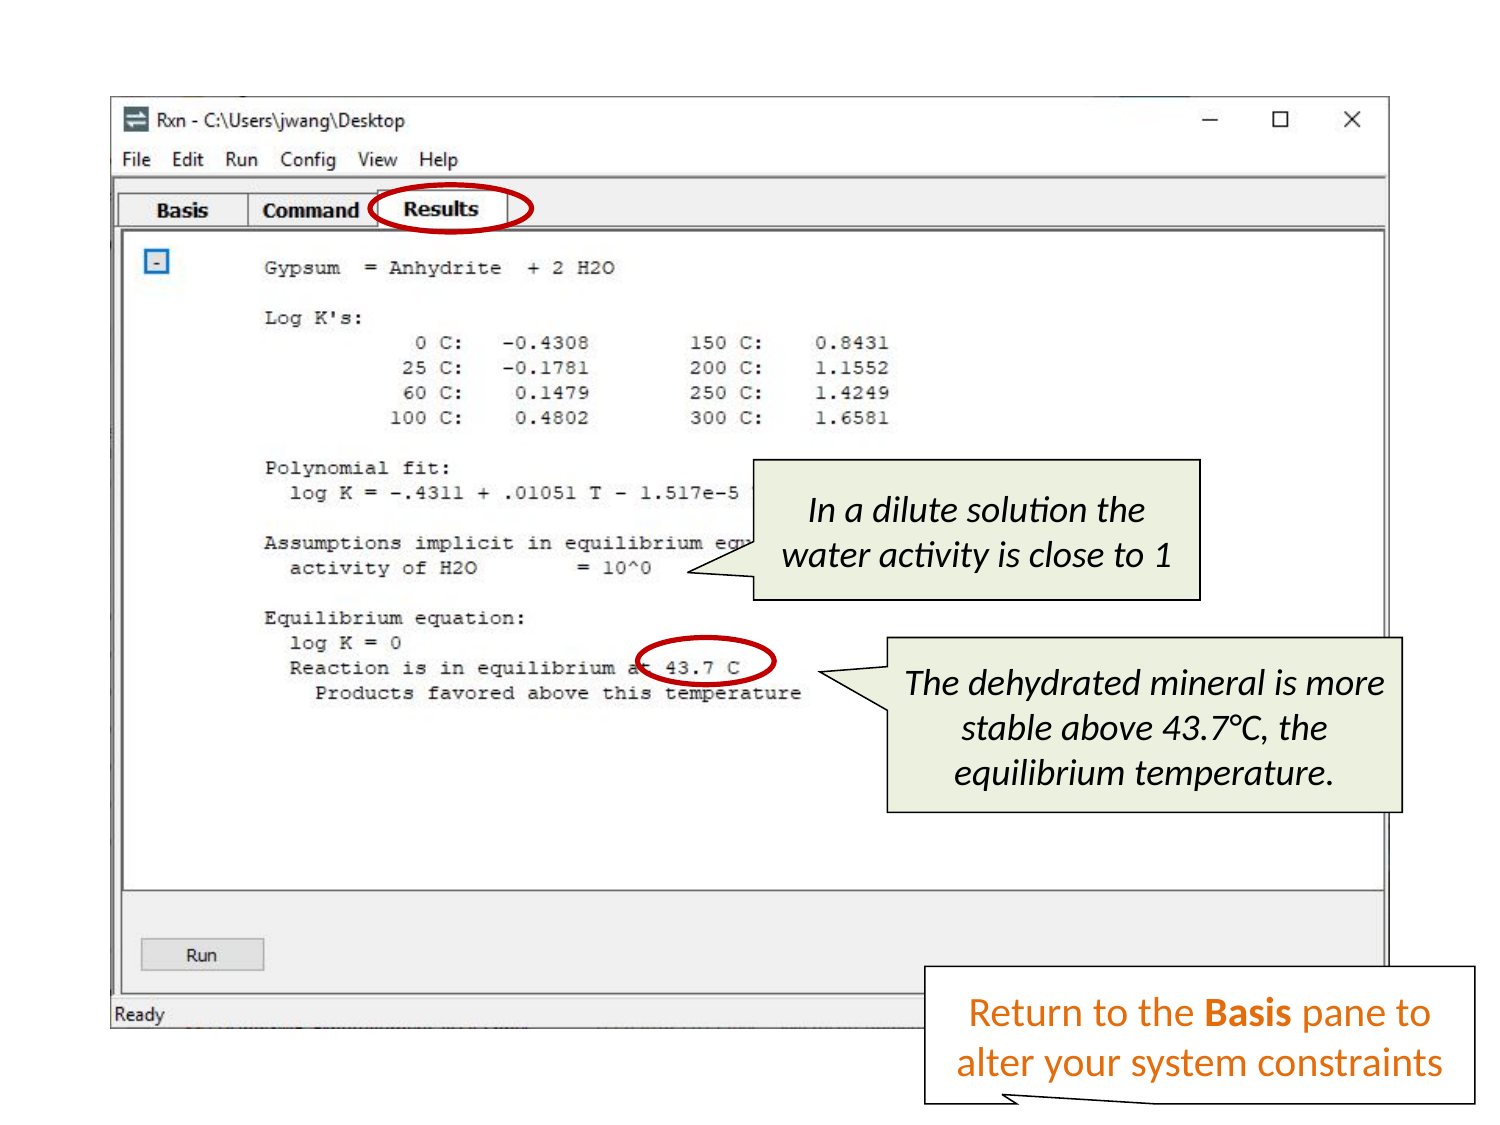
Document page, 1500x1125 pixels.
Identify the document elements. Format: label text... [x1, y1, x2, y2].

picture [109, 95, 1391, 1030]
text_box Return to the Basis pane to alter your system constraints [924, 966, 1475, 1104]
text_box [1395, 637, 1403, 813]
